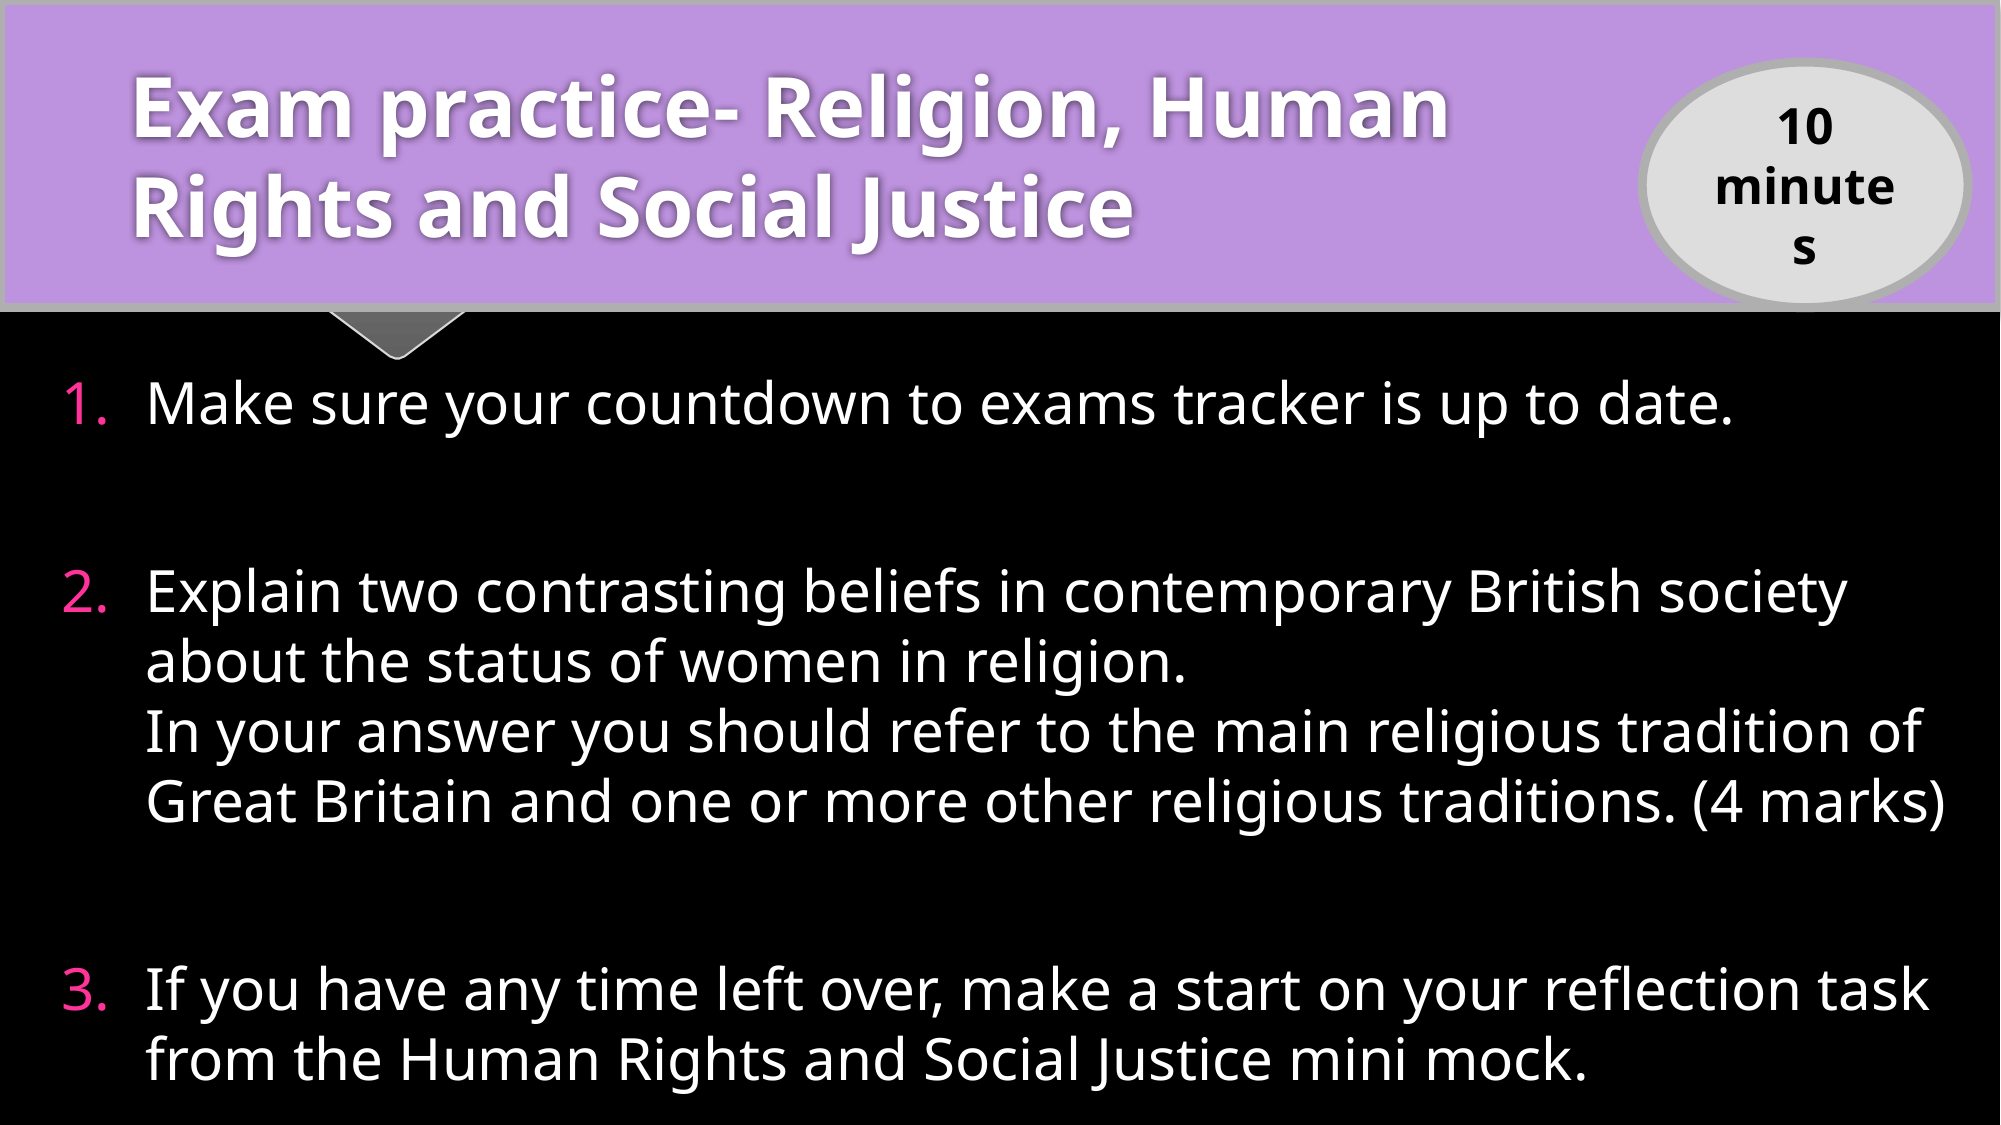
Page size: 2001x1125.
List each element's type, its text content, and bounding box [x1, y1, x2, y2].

title Exam practice- Religion, Human Rights and Social Justice [114, 45, 1849, 262]
text_box [0, 0, 2000, 312]
text_box 10 minutes [1637, 57, 1973, 313]
list Make sure your countdown to exams tracker is up to date. Explain two contrasting beliefs in contemporary British society about the status of women in religion. In your answer you should refer to the main religious tradition of Great Britain and one or more other religious traditions. (4 marks) If you have any time left over, make a start on your reflection task from the Human Rights and Social Justice mini mock. [46, 349, 1974, 1110]
